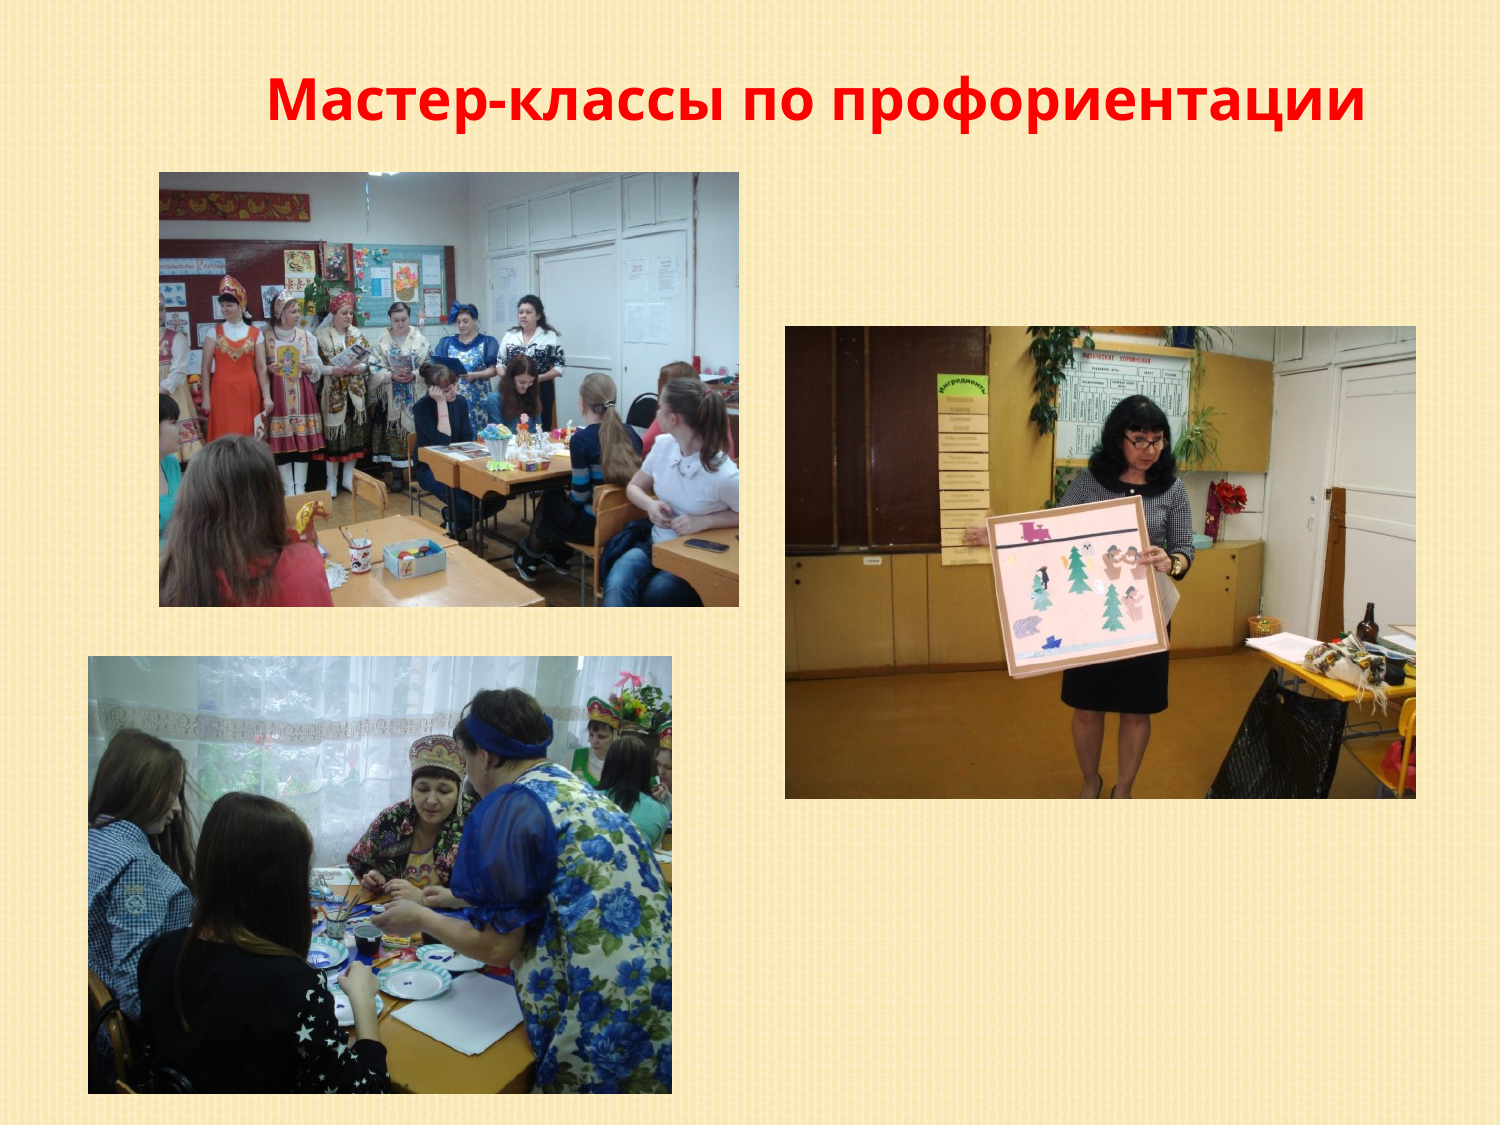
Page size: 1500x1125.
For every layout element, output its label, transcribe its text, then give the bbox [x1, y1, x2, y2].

picture [88, 656, 672, 1095]
picture [159, 172, 739, 608]
text_box Мастер-классы по профориентации [250, 54, 1383, 140]
picture [785, 325, 1416, 800]
